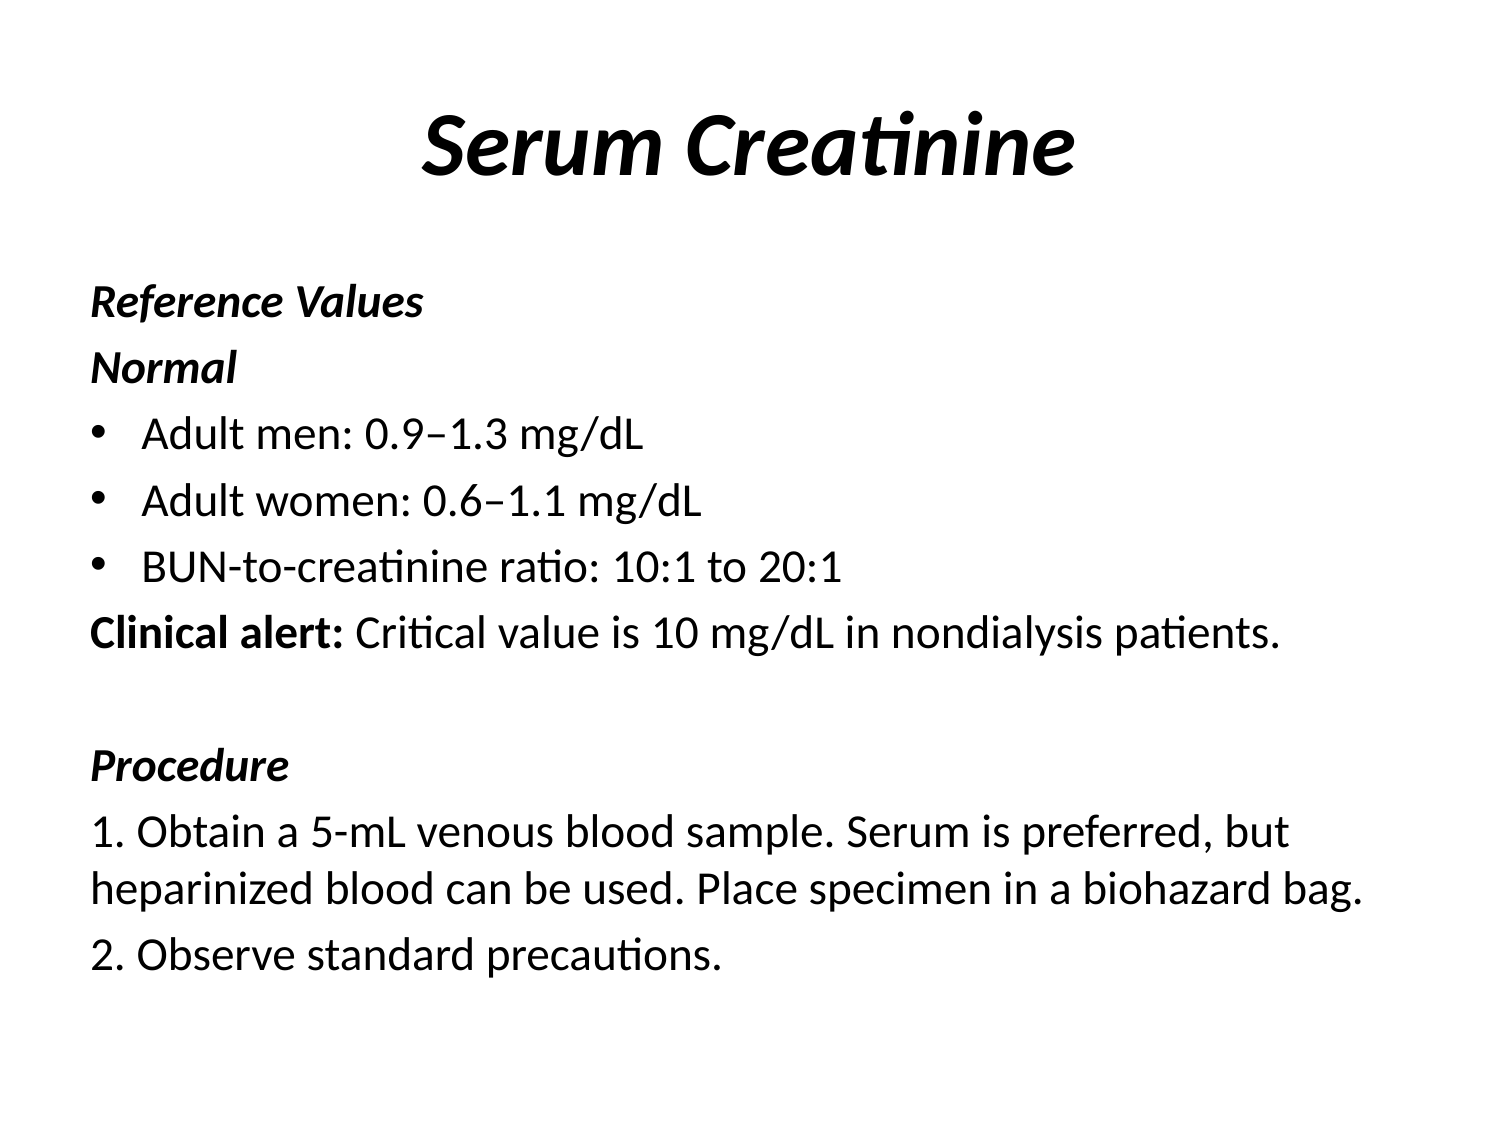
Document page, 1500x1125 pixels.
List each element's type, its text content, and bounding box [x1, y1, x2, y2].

list Reference Values Normal Adult men: 0.9–1.3 mg/dL Adult women: 0.6–1.1 mg/dL BUN-to-creatinine ratio: 10:1 to 20:1 Clinical alert: Critical value is 10 mg/dL in nondialysis patients. Procedure 1. Obtain a 5-mL venous blood sample. Serum is preferred, but heparinized blood can be used. Place specimen in a biohazard bag. 2. Observe standard precautions. [75, 262, 1425, 1005]
title Serum Creatinine [75, 45, 1425, 233]
